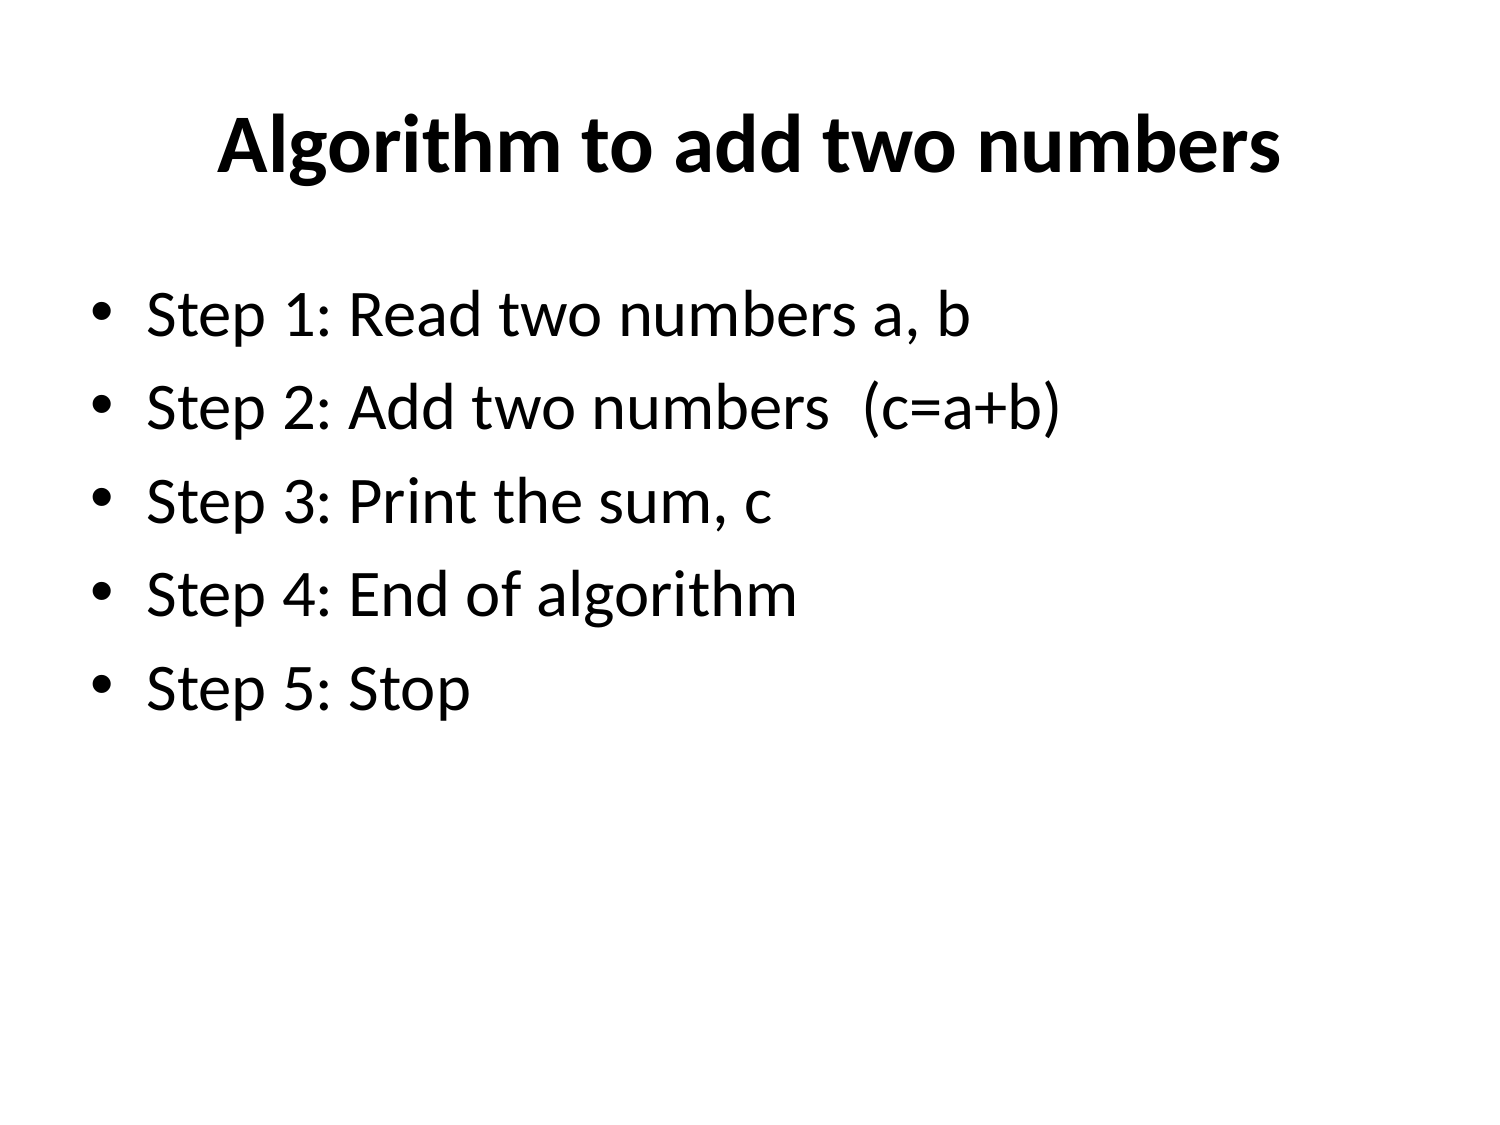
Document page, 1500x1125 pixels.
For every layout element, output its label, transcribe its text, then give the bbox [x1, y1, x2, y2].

title Algorithm to add two numbers [75, 45, 1425, 233]
list Step 1: Read two numbers a, b Step 2: Add two numbers (c=a+b) Step 3: Print the sum, c Step 4: End of algorithm Step 5: Stop [75, 262, 1425, 1005]
